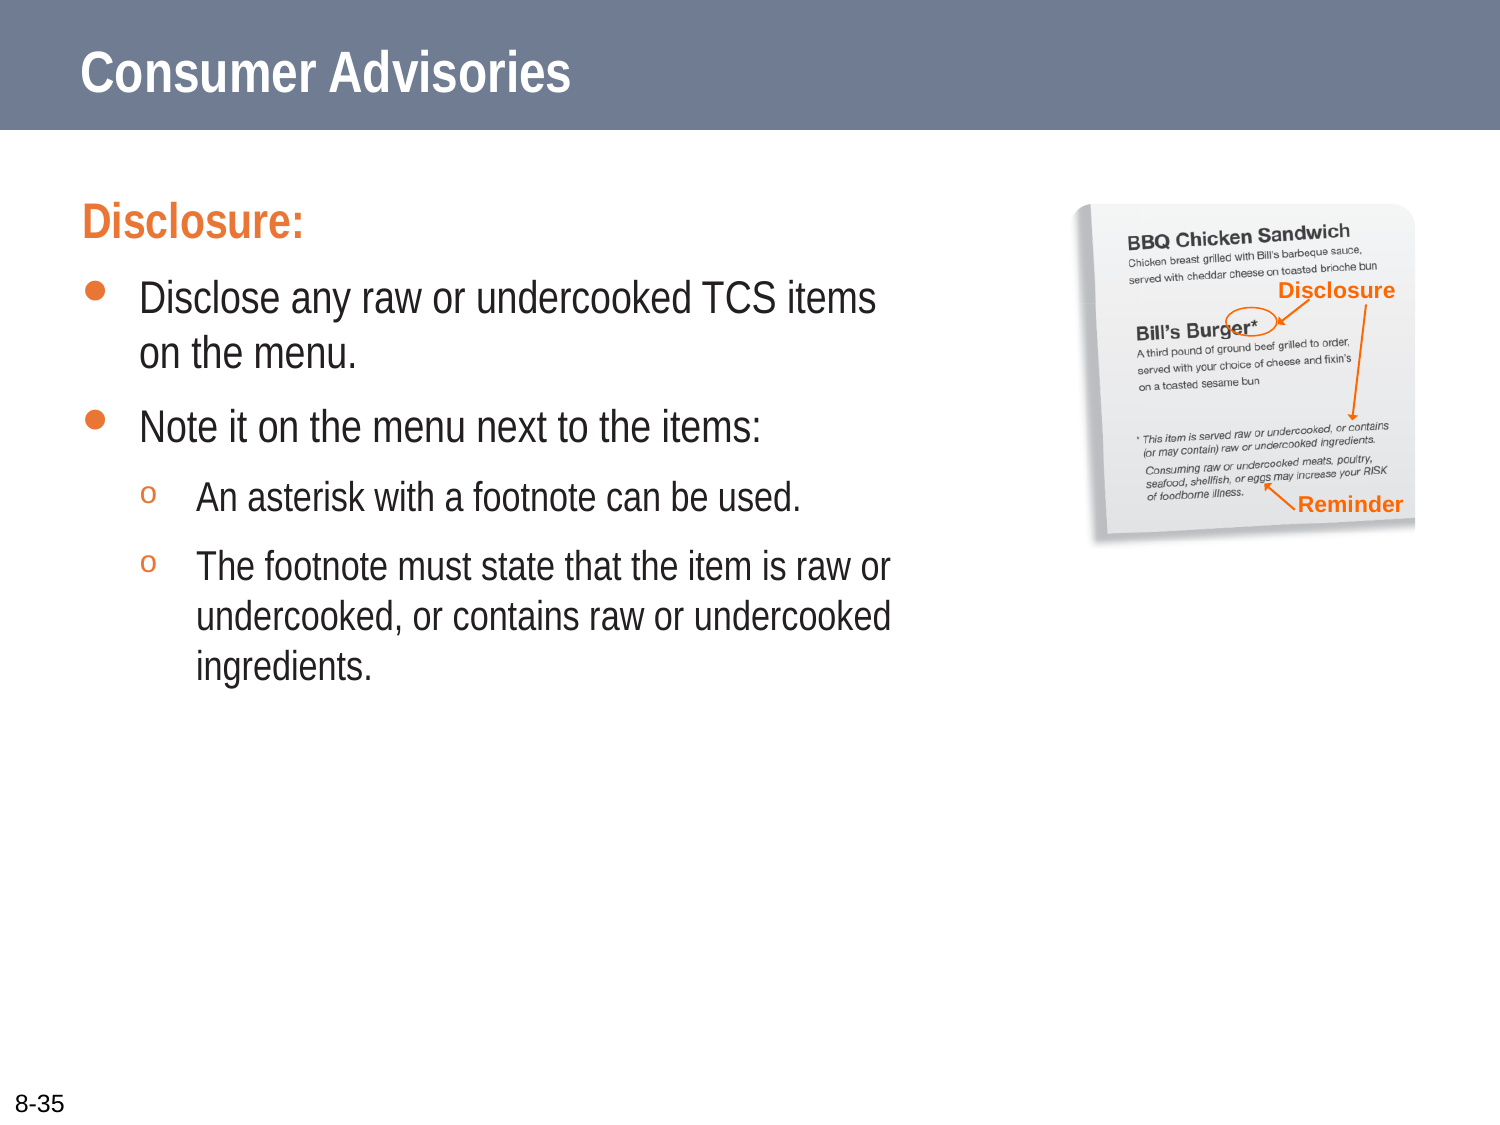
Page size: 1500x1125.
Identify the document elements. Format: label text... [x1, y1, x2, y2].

list Disclosure: Disclose any raw or undercooked TCS items on the menu. Note it on the menu next to the items: An asterisk with a footnote can be used. The footnote must state that the item is raw or undercooked, or contains raw or undercooked ingredients. [67, 187, 944, 1005]
picture [1069, 203, 1416, 550]
text_box 8-35 [0, 1080, 94, 1125]
title Consumer Advisories [65, 26, 1429, 112]
